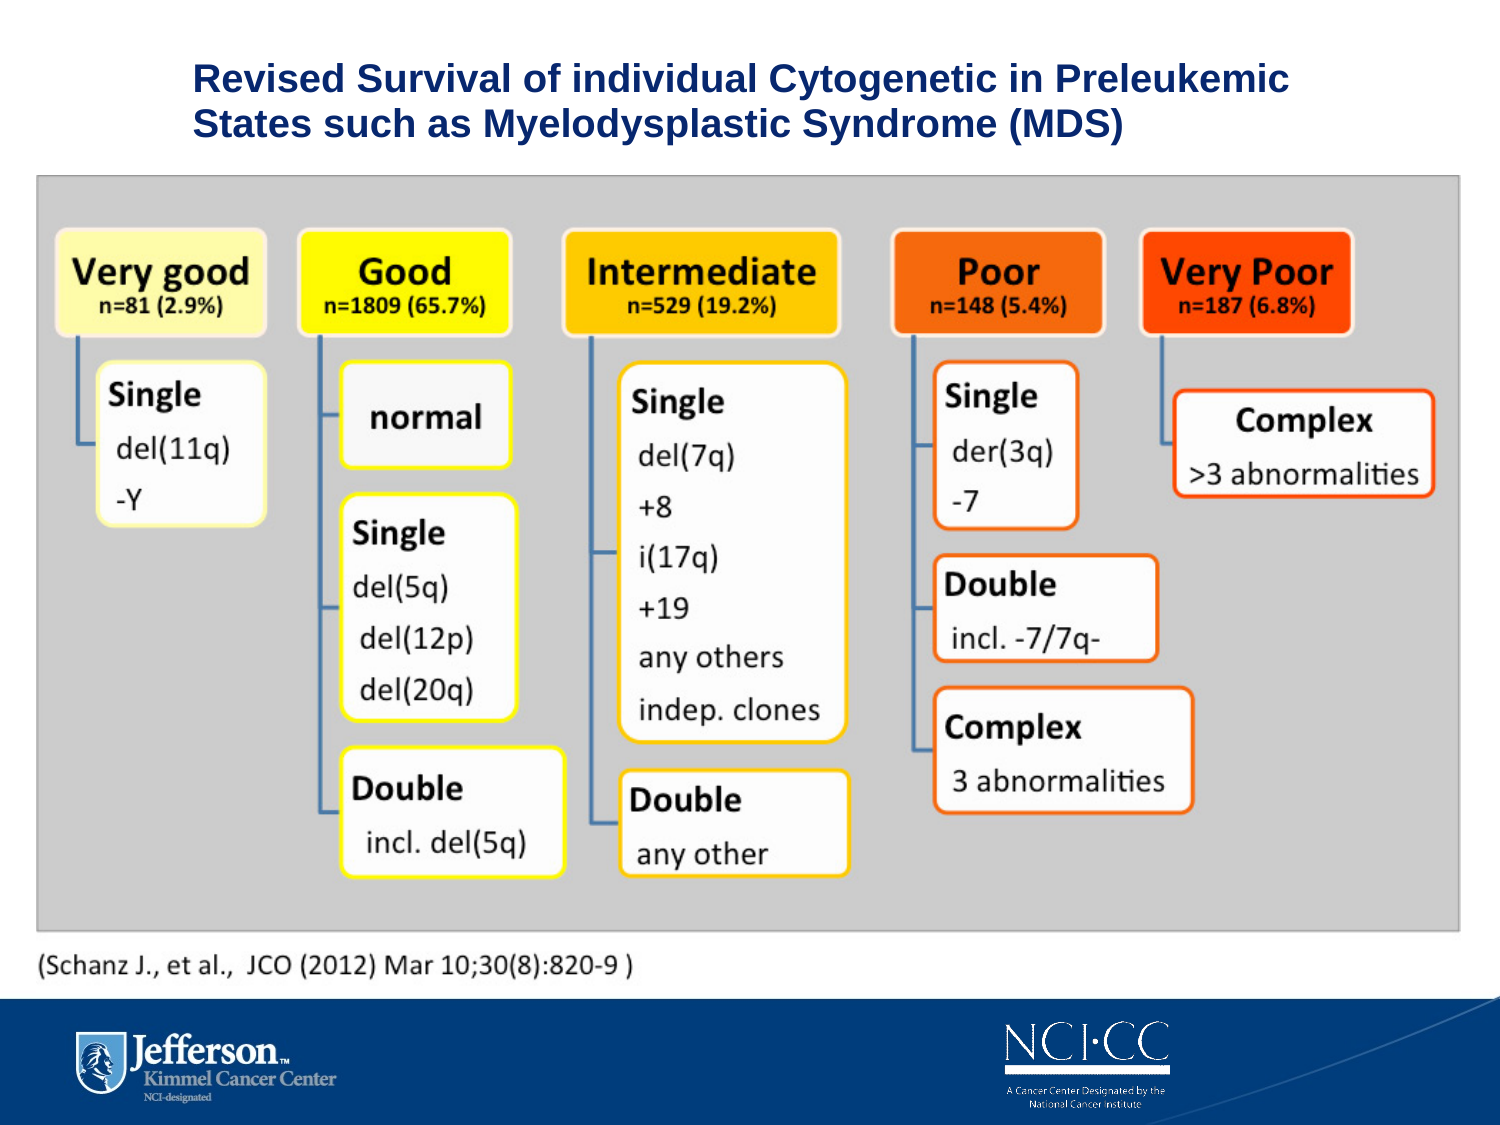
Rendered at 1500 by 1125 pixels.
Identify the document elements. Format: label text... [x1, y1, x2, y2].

picture [0, 0, 1500, 1125]
title Revised Survival of individual Cytogenetic in Preleukemic States such as Myelodysplastic Syndrome (MDS) [191, 28, 1309, 174]
